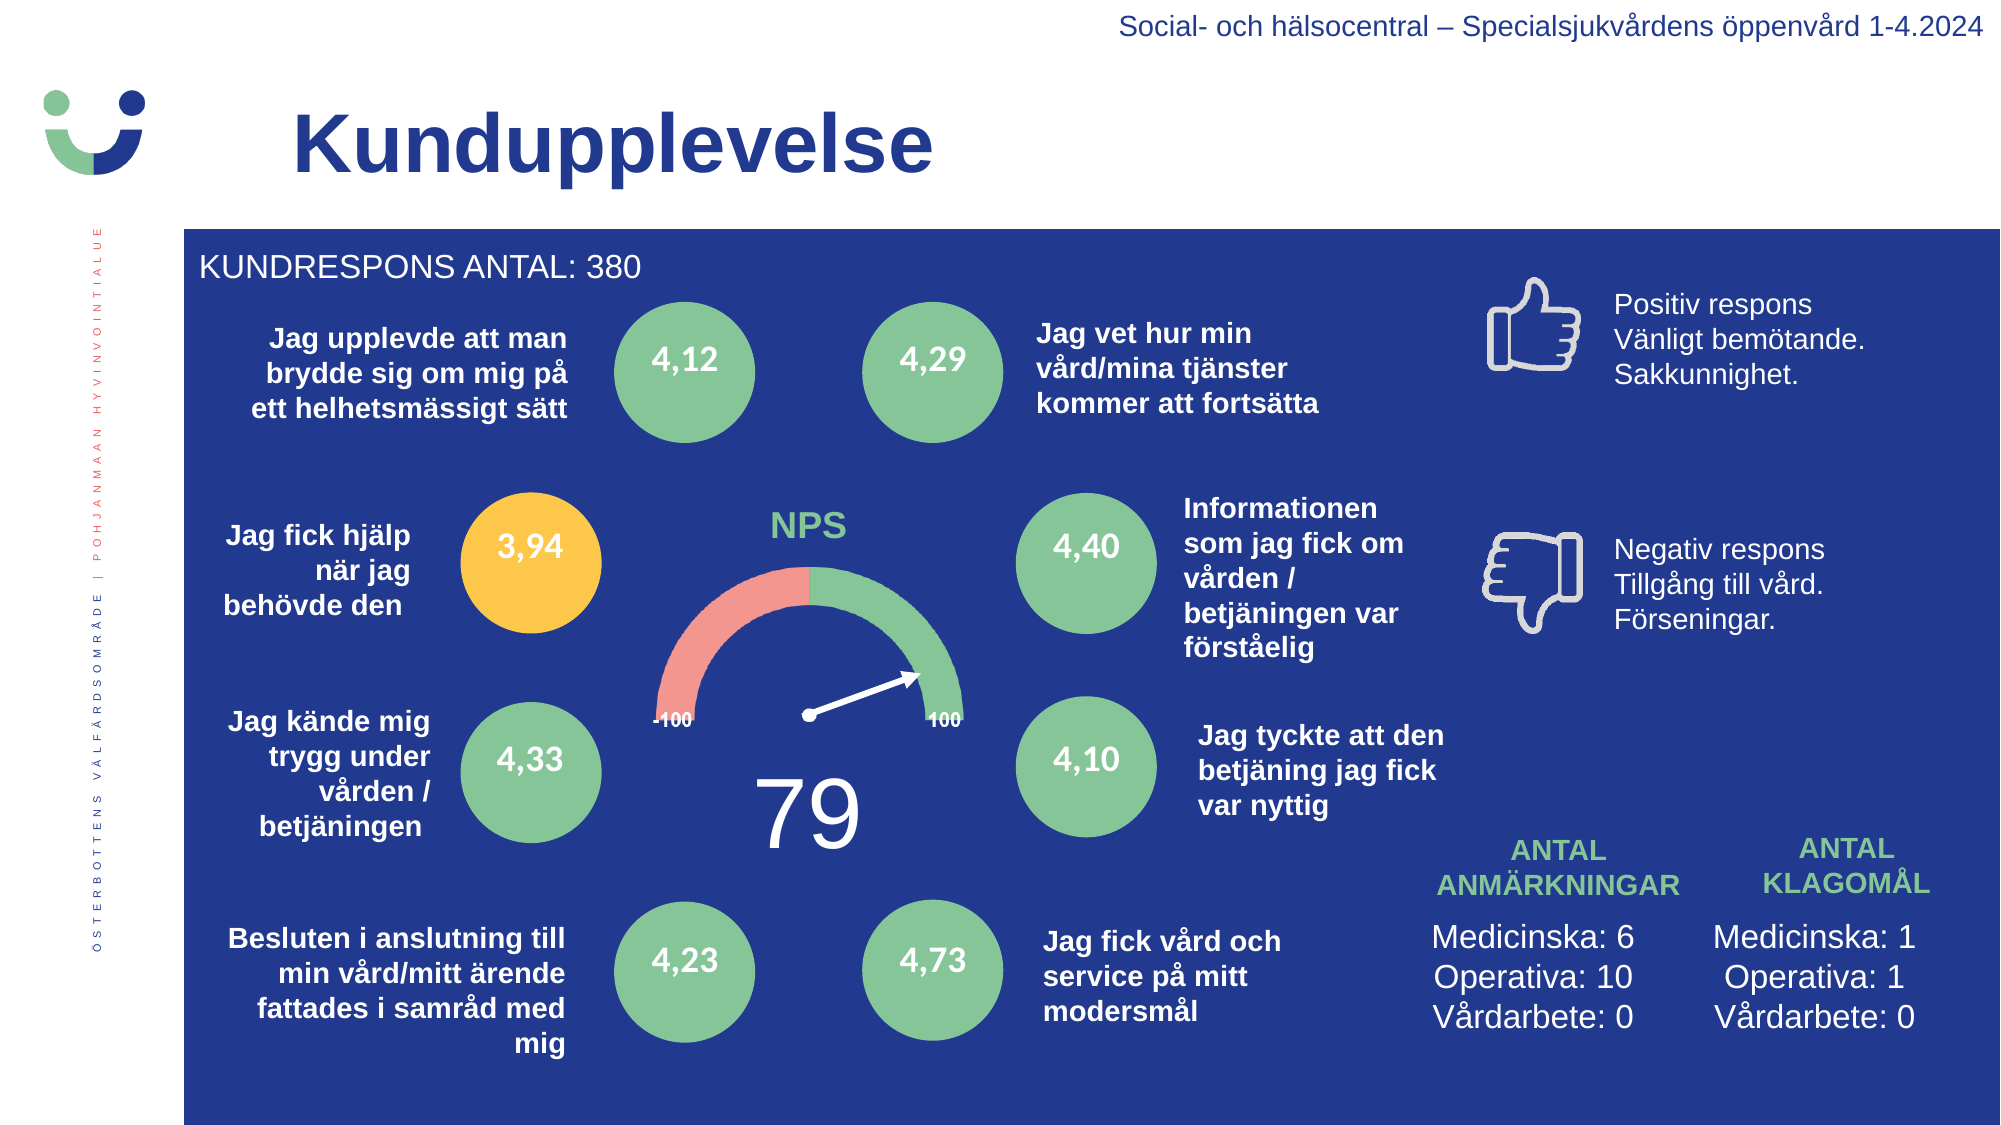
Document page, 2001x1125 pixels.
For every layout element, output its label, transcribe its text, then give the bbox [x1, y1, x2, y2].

text_box Jag tyckte att den betjäning jag fick var nyttig [1183, 708, 1481, 829]
text_box 4,33 [456, 726, 604, 787]
text_box 4,29 [859, 326, 1007, 387]
text_box 4,73 [859, 927, 1007, 988]
text_box Positiv respons Vänligt bemötande. Sakkunnighet. Negativ respons Tillgång till vård. Förseningar. [1599, 278, 1994, 643]
text_box Jag fick vård och service på mitt modersmål [1028, 914, 1307, 1035]
title Kundupplevelse [277, 70, 1775, 221]
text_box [802, 673, 922, 717]
text_box Besluten i anslutning till min vård/mitt ärende fattades i samråd med mig [183, 912, 581, 1067]
picture [648, 561, 965, 728]
text_box ANTAL KLAGOMÅL [1709, 821, 1985, 907]
text_box Jag kände mig trygg under vården / betjäningen [163, 695, 446, 850]
text_box 3,94 [456, 513, 604, 574]
text_box Informationen som jag fick om vården / betjäningen var förståelig [1168, 481, 1436, 672]
text_box Social- och hälsocentral – Specialsjukvårdens öppenvård 1-4.2024 [1063, 0, 2000, 50]
text_box 4,12 [611, 326, 759, 387]
text_box Jag upplevde att man brydde sig om mig på ett helhetsmässigt sätt [209, 311, 583, 432]
text_box Jag fick hjälp när jag behövde den [183, 509, 426, 629]
text_box 79 [669, 740, 946, 876]
text_box Medicinska: 6 Operativa: 10 Vårdarbete: 0 [1372, 908, 1660, 1043]
text_box 4,23 [611, 927, 759, 988]
text_box 4,40 [1012, 513, 1161, 574]
picture [43, 90, 145, 175]
text_box 4,10 [1012, 726, 1161, 787]
text_box Jag vet hur min vård/mina tjänster kommer att fortsätta [1021, 307, 1385, 427]
text_box KUNDRESPONS ANTAL: 380 [183, 237, 890, 293]
text_box Medicinska: 1 Operativa: 1 Vårdarbete: 0 [1660, 908, 1969, 1043]
text_box ANTAL ANMÄRKNINGAR [1408, 824, 1708, 908]
